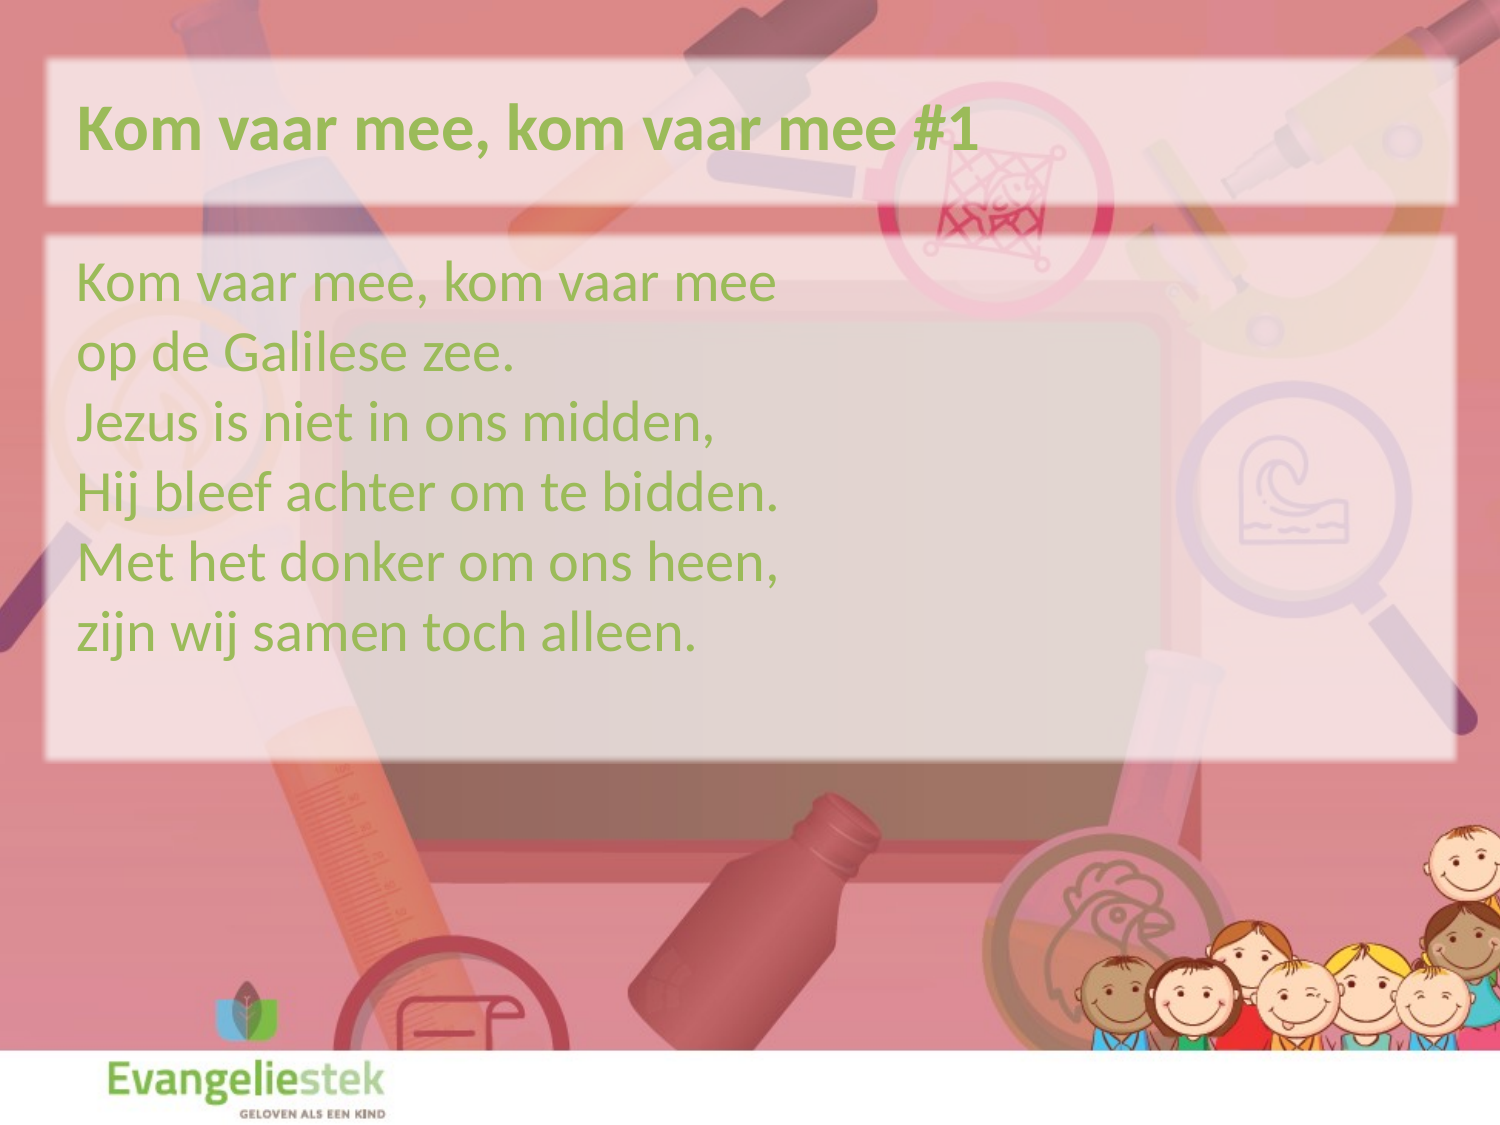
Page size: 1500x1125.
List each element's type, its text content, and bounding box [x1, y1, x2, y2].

picture [0, 0, 1500, 1125]
text_box Kom vaar mee, kom vaar mee #1 [53, 65, 1452, 201]
text_box Kom vaar mee, kom vaar mee op de Galilese zee. Jezus is niet in ons midden, Hij bleef achter om te bidden. Met het donker om ons heen, zijn wij samen toch alleen. [51, 241, 1453, 758]
